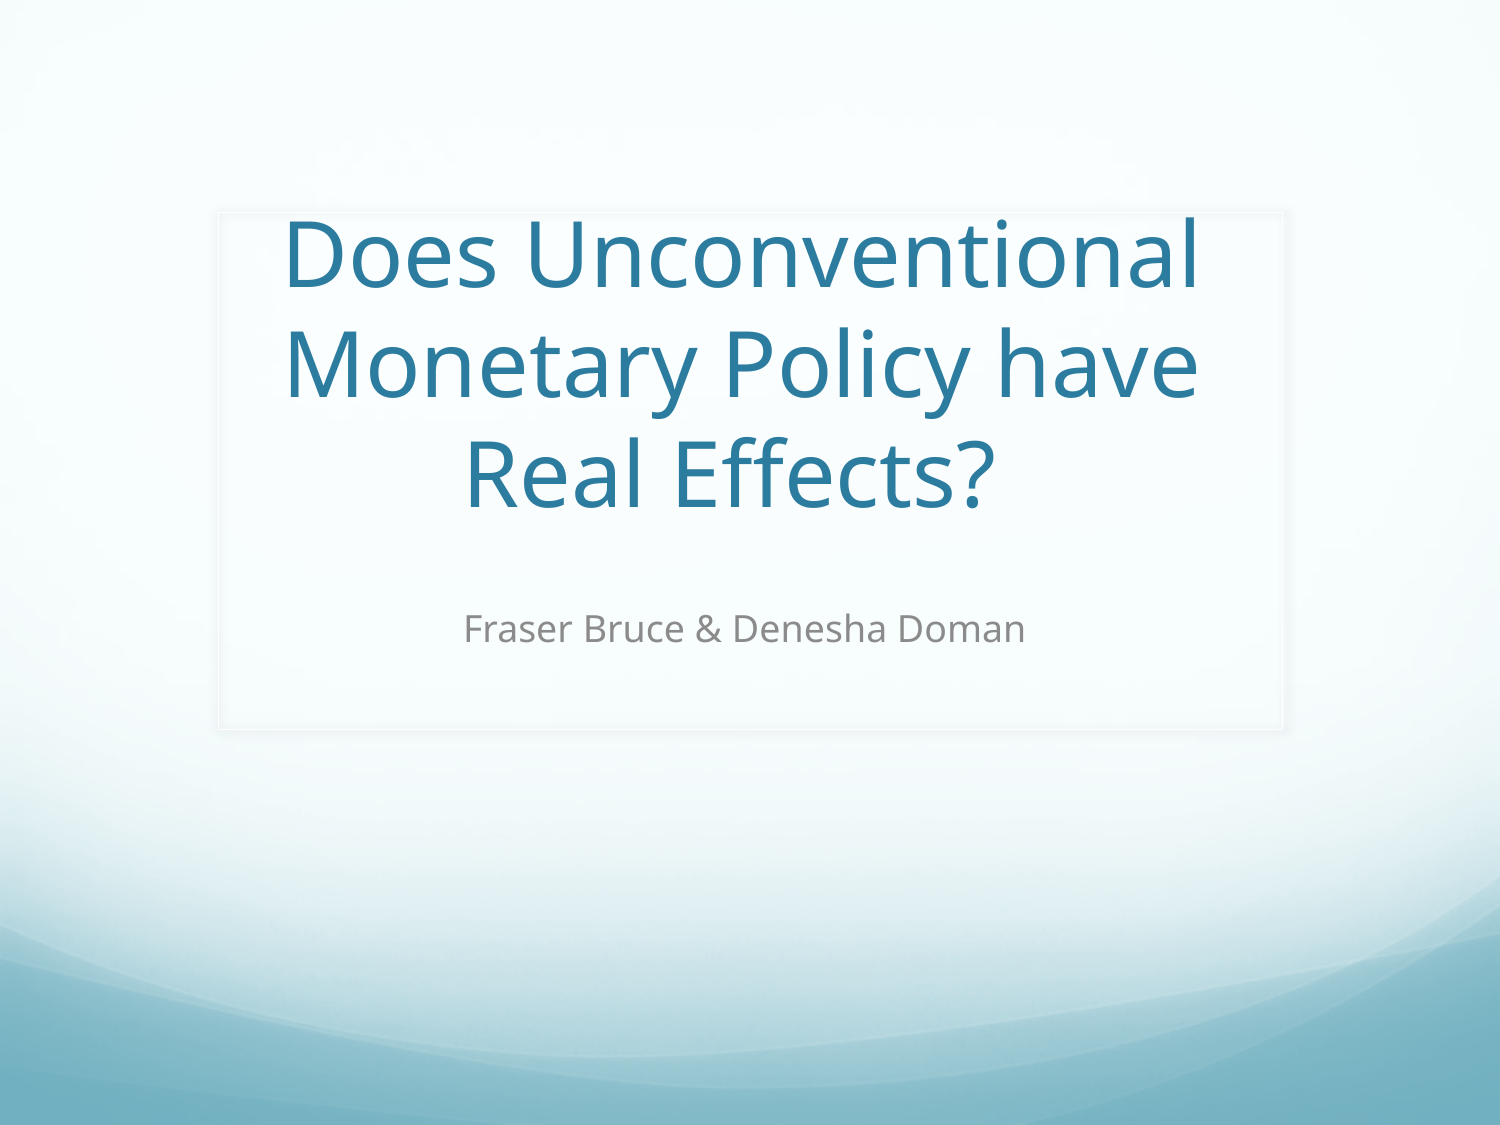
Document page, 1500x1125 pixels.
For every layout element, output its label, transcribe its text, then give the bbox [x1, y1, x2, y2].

subtitle Fraser Bruce & Denesha Doman [217, 597, 1283, 748]
title Does Unconventional Monetary Policy have Real Effects? [200, 183, 1283, 533]
